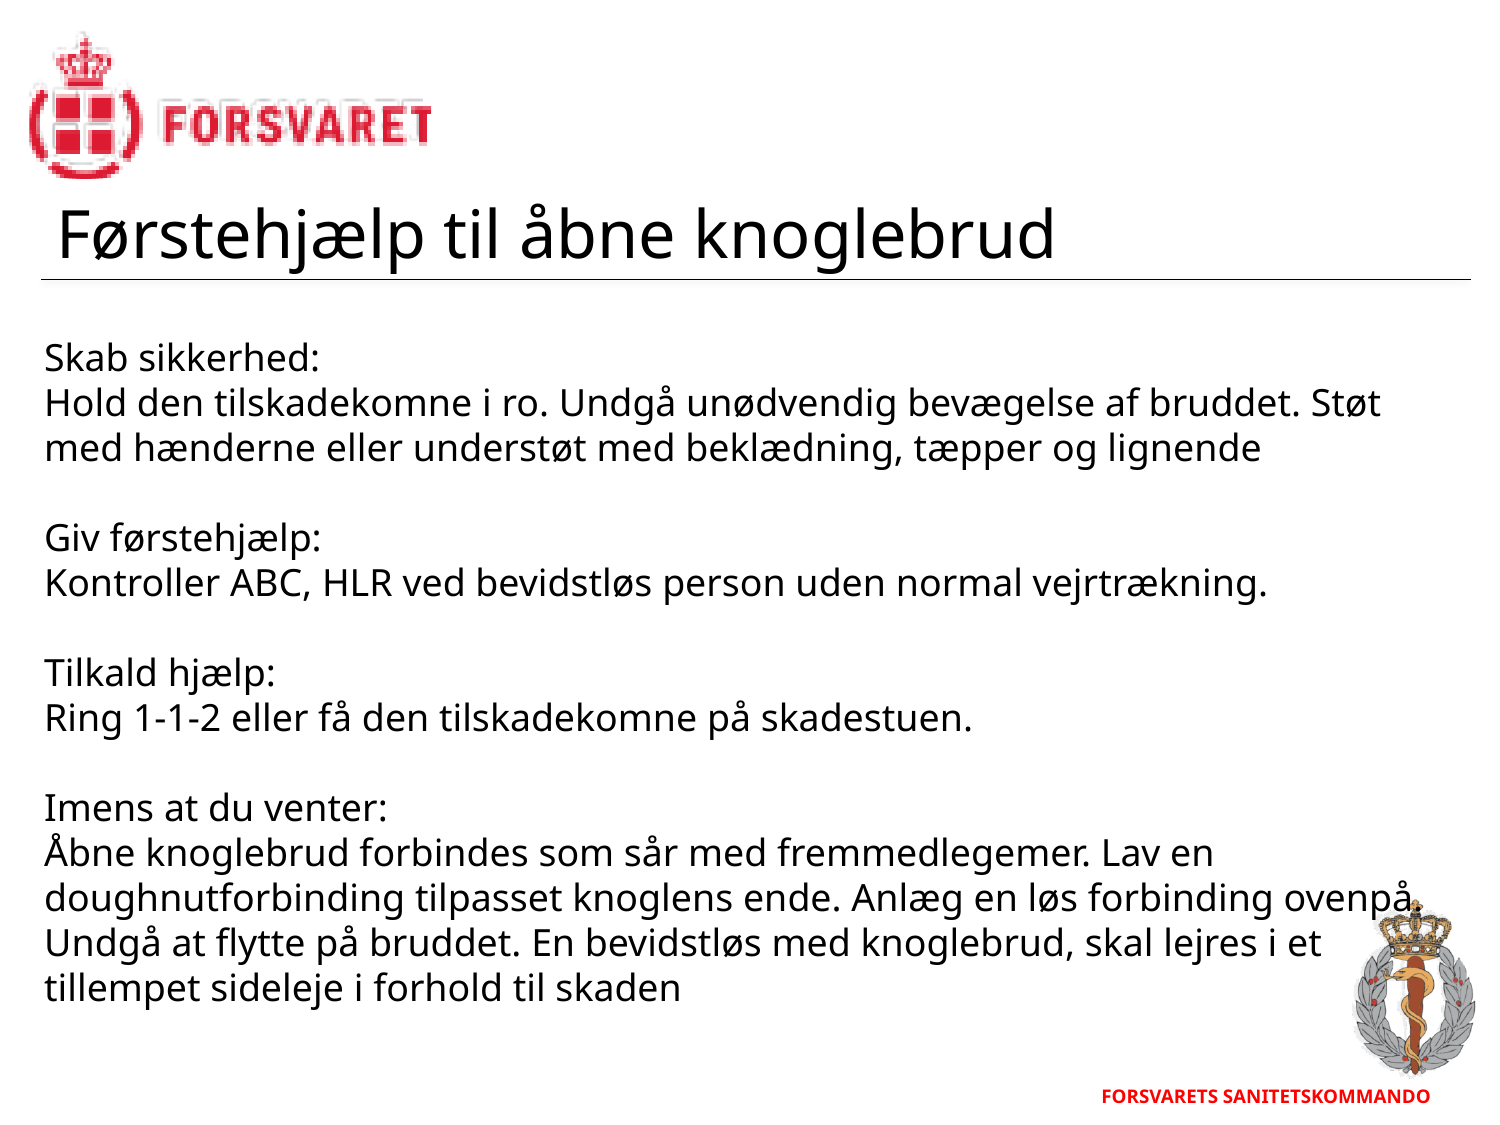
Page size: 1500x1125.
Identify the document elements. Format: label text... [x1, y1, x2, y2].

picture [1293, 862, 1500, 1114]
text_box Førstehjælp til åbne knoglebrud [41, 184, 1468, 278]
text_box Skab sikkerhed: Hold den tilskadekomne i ro. Undgå unødvendig bevægelse af bruddet. Støt med hænderne eller understøt med beklædning, tæpper og lignende Giv førstehjælp: Kontroller ABC, HLR ved bevidstløs person uden normal vejrtrækning. Tilkald hjælp: Ring 1-1-2 eller få den tilskadekomne på skadestuen. Imens at du venter: Åbne knoglebrud forbindes som sår med fremmedlegemer. Lav en doughnutforbinding tilpasset knoglens ende. Anlæg en løs forbinding ovenpå. Undgå at flytte på bruddet. En bevidstløs med knoglebrud, skal lejres i et tillempet sideleje i forhold til skaden [29, 326, 1471, 1016]
